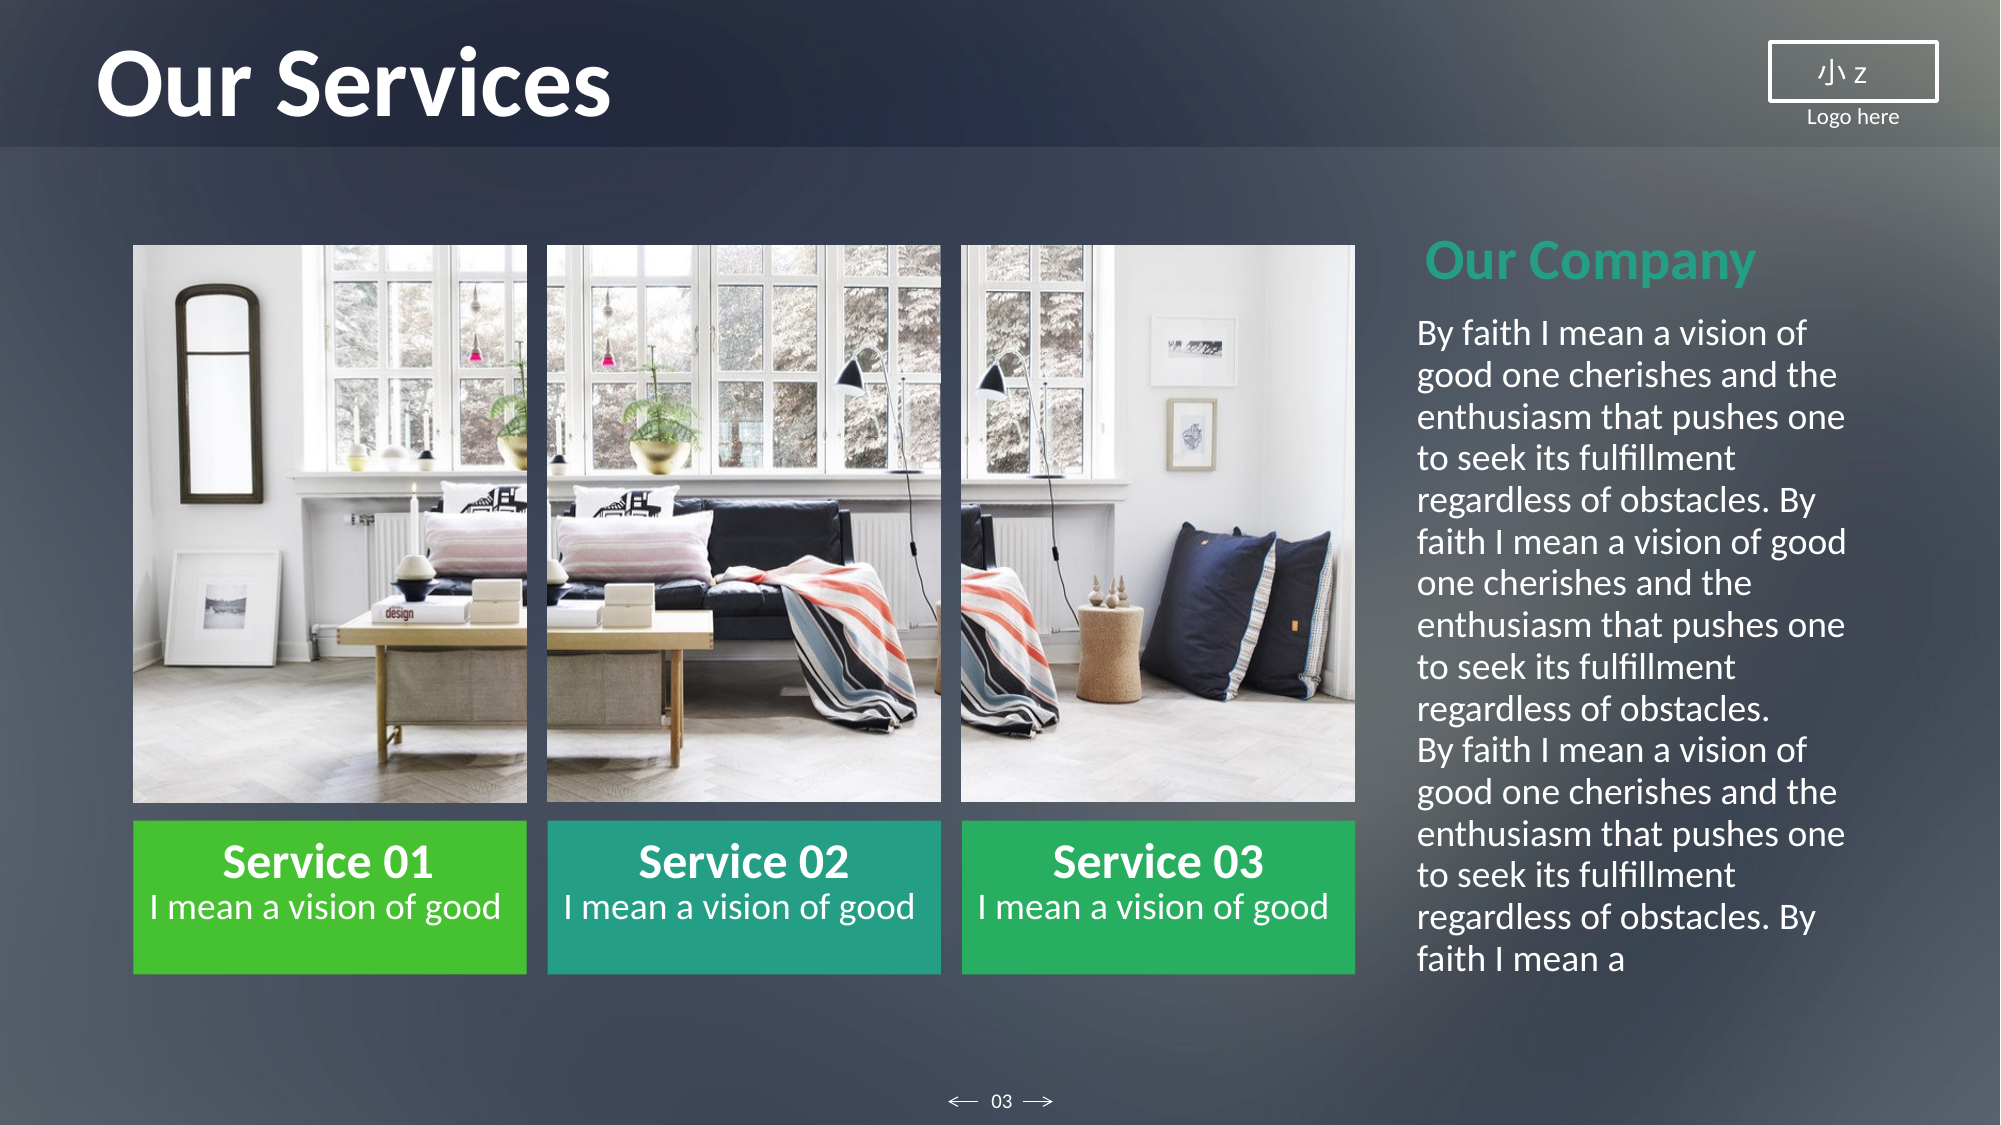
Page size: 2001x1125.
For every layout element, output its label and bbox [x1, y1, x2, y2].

text_box [947, 1079, 1054, 1123]
picture [0, 0, 2000, 1125]
text_box [960, 820, 1356, 975]
text_box [131, 820, 528, 975]
text_box [1769, 41, 1938, 138]
text_box [546, 820, 943, 975]
